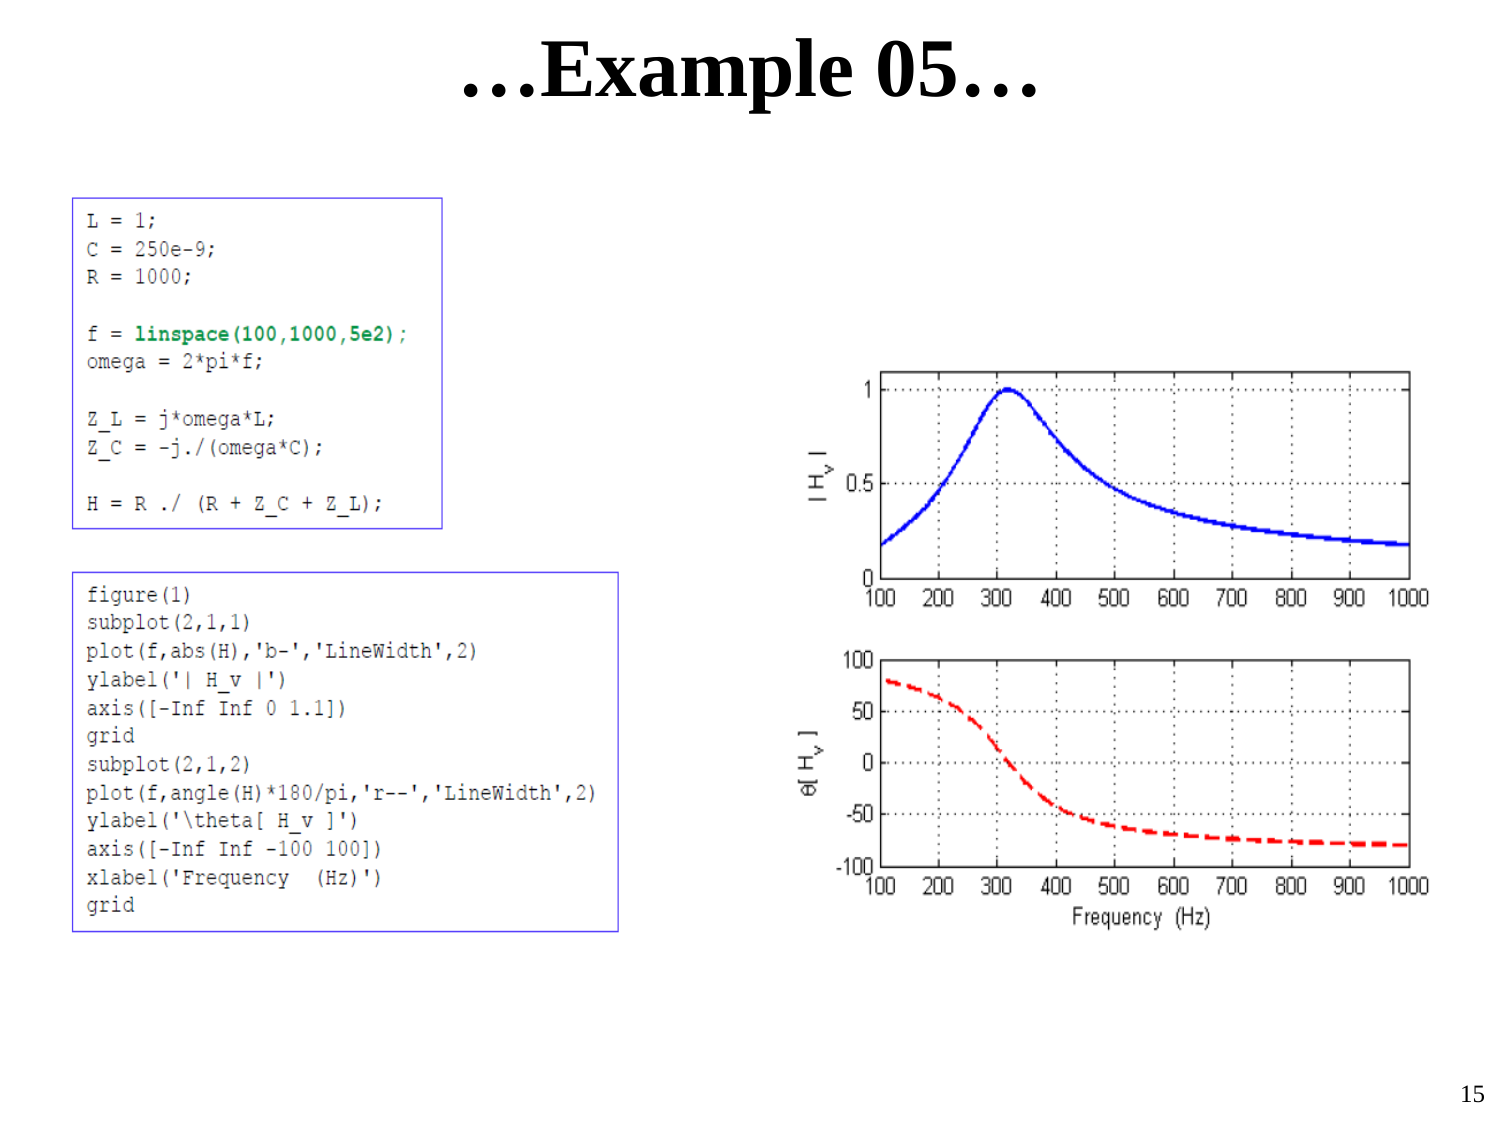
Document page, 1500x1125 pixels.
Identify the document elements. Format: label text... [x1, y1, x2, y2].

picture [64, 184, 1450, 941]
title …Example 05… [0, 0, 1500, 126]
slide_number 15 [1186, 1069, 1500, 1125]
